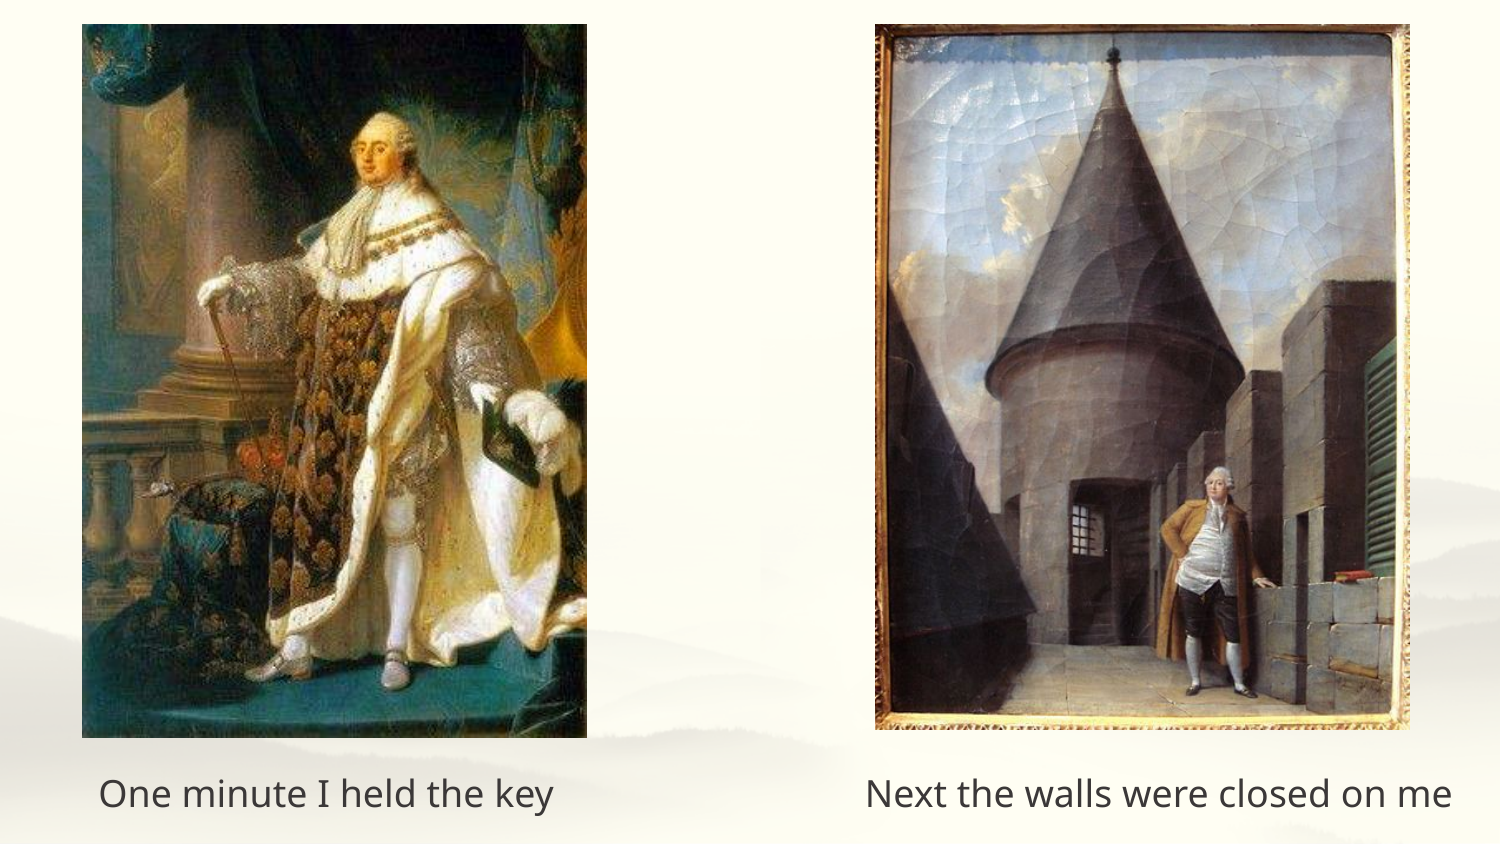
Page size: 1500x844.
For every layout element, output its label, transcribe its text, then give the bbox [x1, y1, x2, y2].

text_box One minute I held the key [83, 762, 570, 823]
text_box Next the walls were closed on me [850, 762, 1469, 823]
picture [875, 24, 1410, 731]
picture [82, 24, 587, 738]
